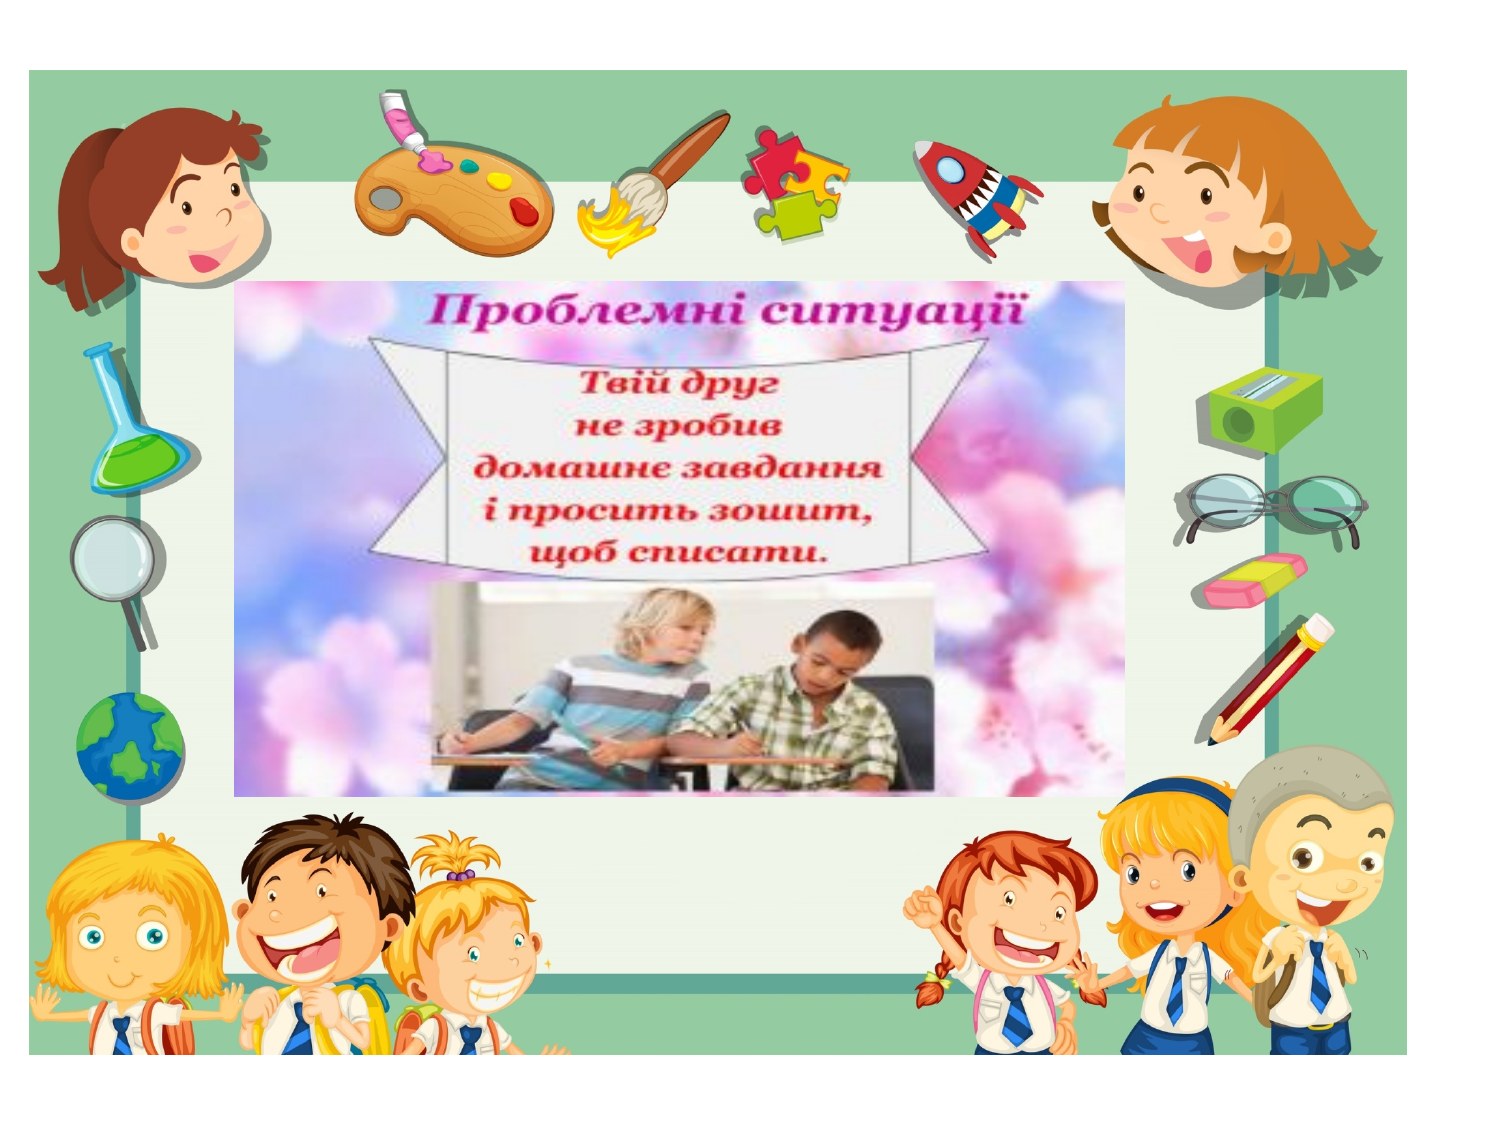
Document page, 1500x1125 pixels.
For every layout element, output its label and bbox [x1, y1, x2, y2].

picture [29, 70, 1407, 1055]
